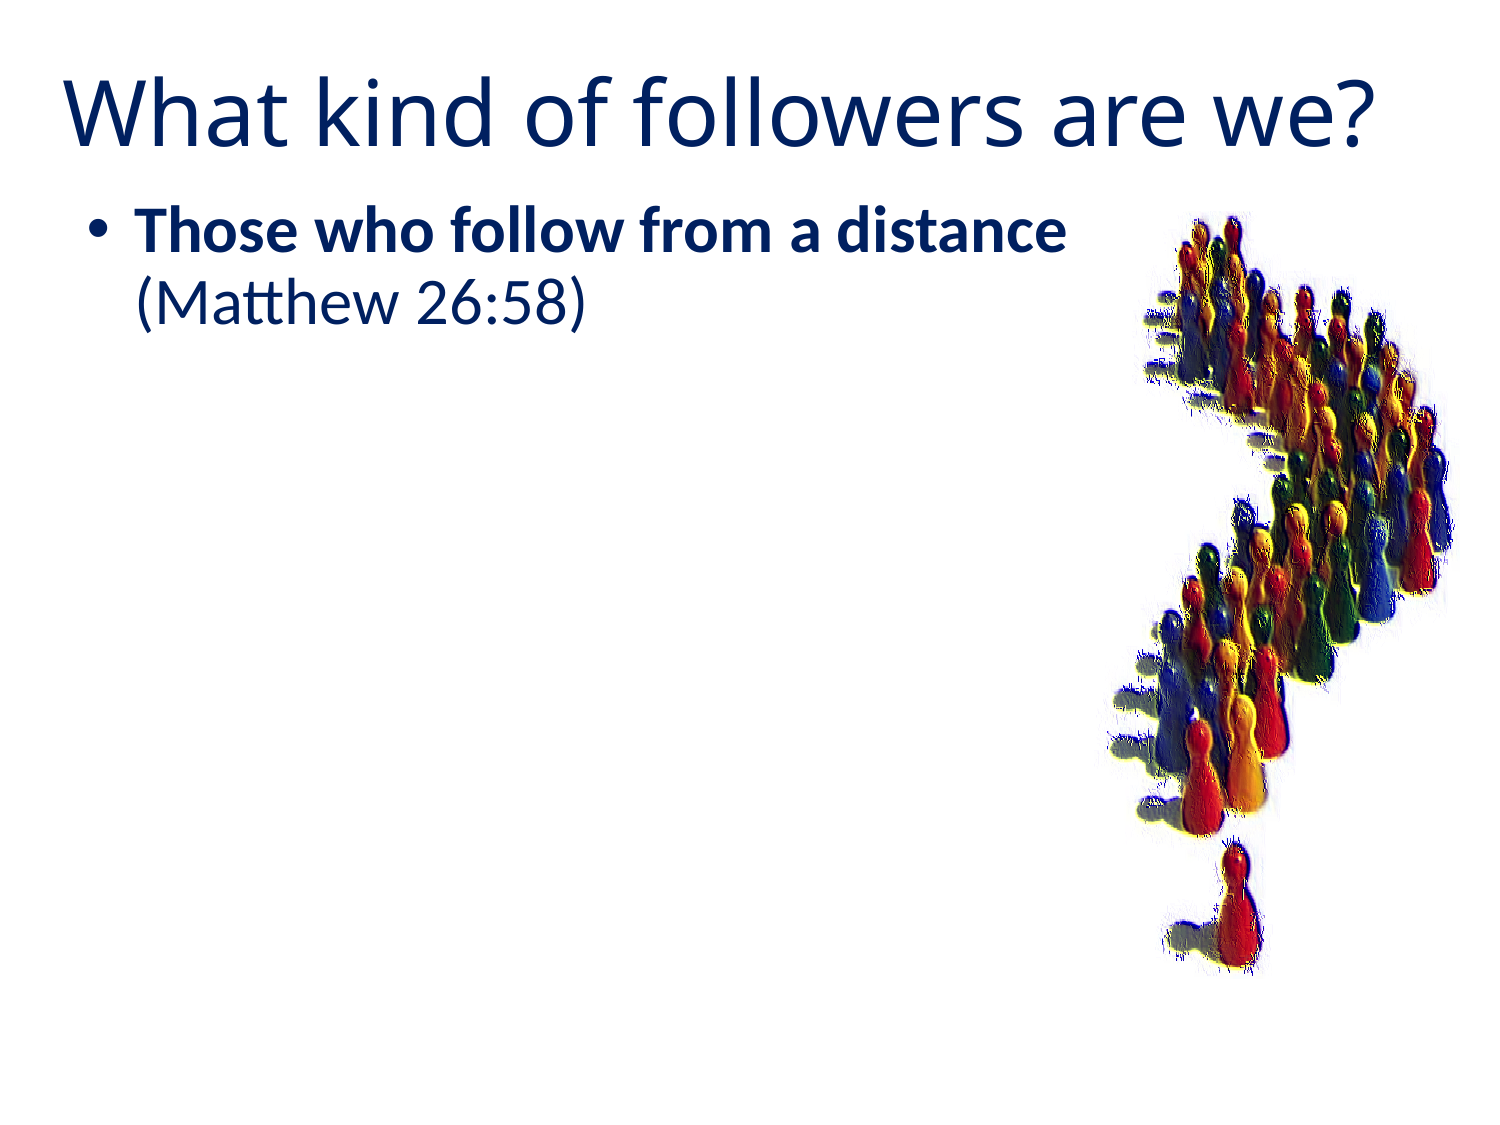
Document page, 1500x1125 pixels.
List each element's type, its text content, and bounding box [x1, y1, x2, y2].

title What kind of followers are we? [47, 46, 1397, 188]
picture [1090, 211, 1460, 979]
list Those who follow from a distance (Matthew 26:58) [71, 187, 1436, 1054]
